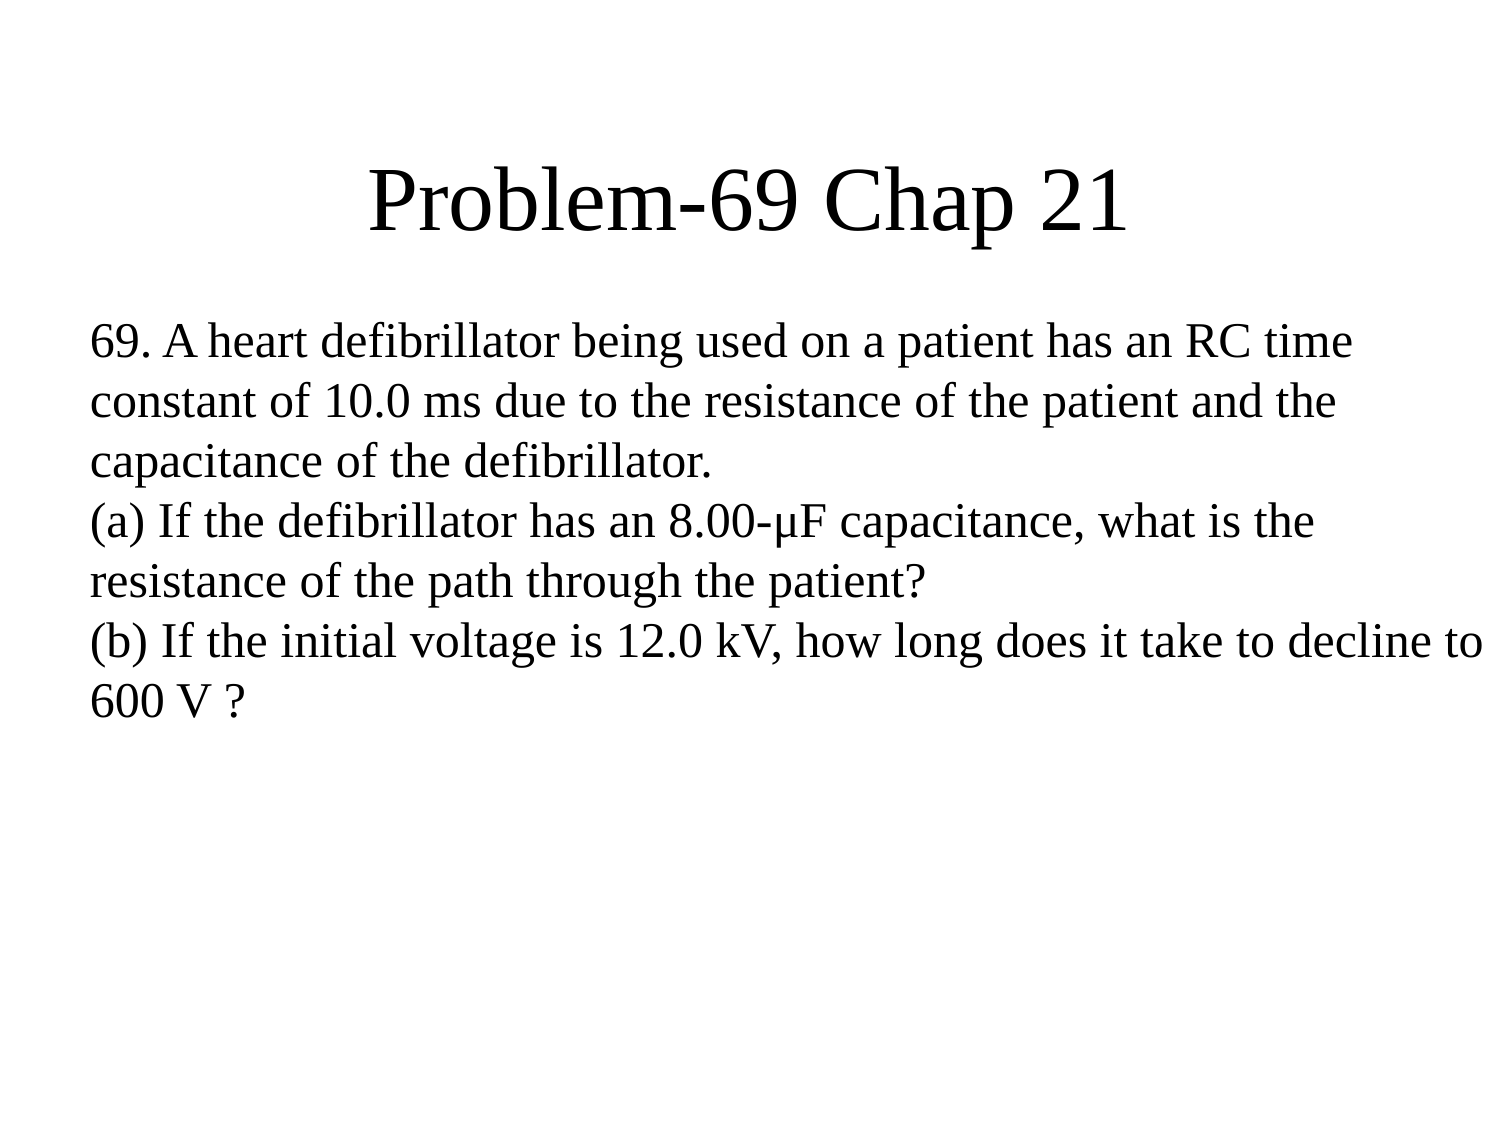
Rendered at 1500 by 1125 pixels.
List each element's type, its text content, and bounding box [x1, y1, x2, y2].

title Problem-69 Chap 21 [112, 99, 1388, 288]
text_box 69. A heart defibrillator being used on a patient has an RC time constant of 10.0 ms due to the resistance of the patient and the capacitance of the defibrillator. (a) If the defibrillator has an 8.00-μF capacitance, what is the resistance of the path through the patient? (b) If the initial voltage is 12.0 kV, how long does it take to decline to 600 V ? [74, 299, 1500, 735]
